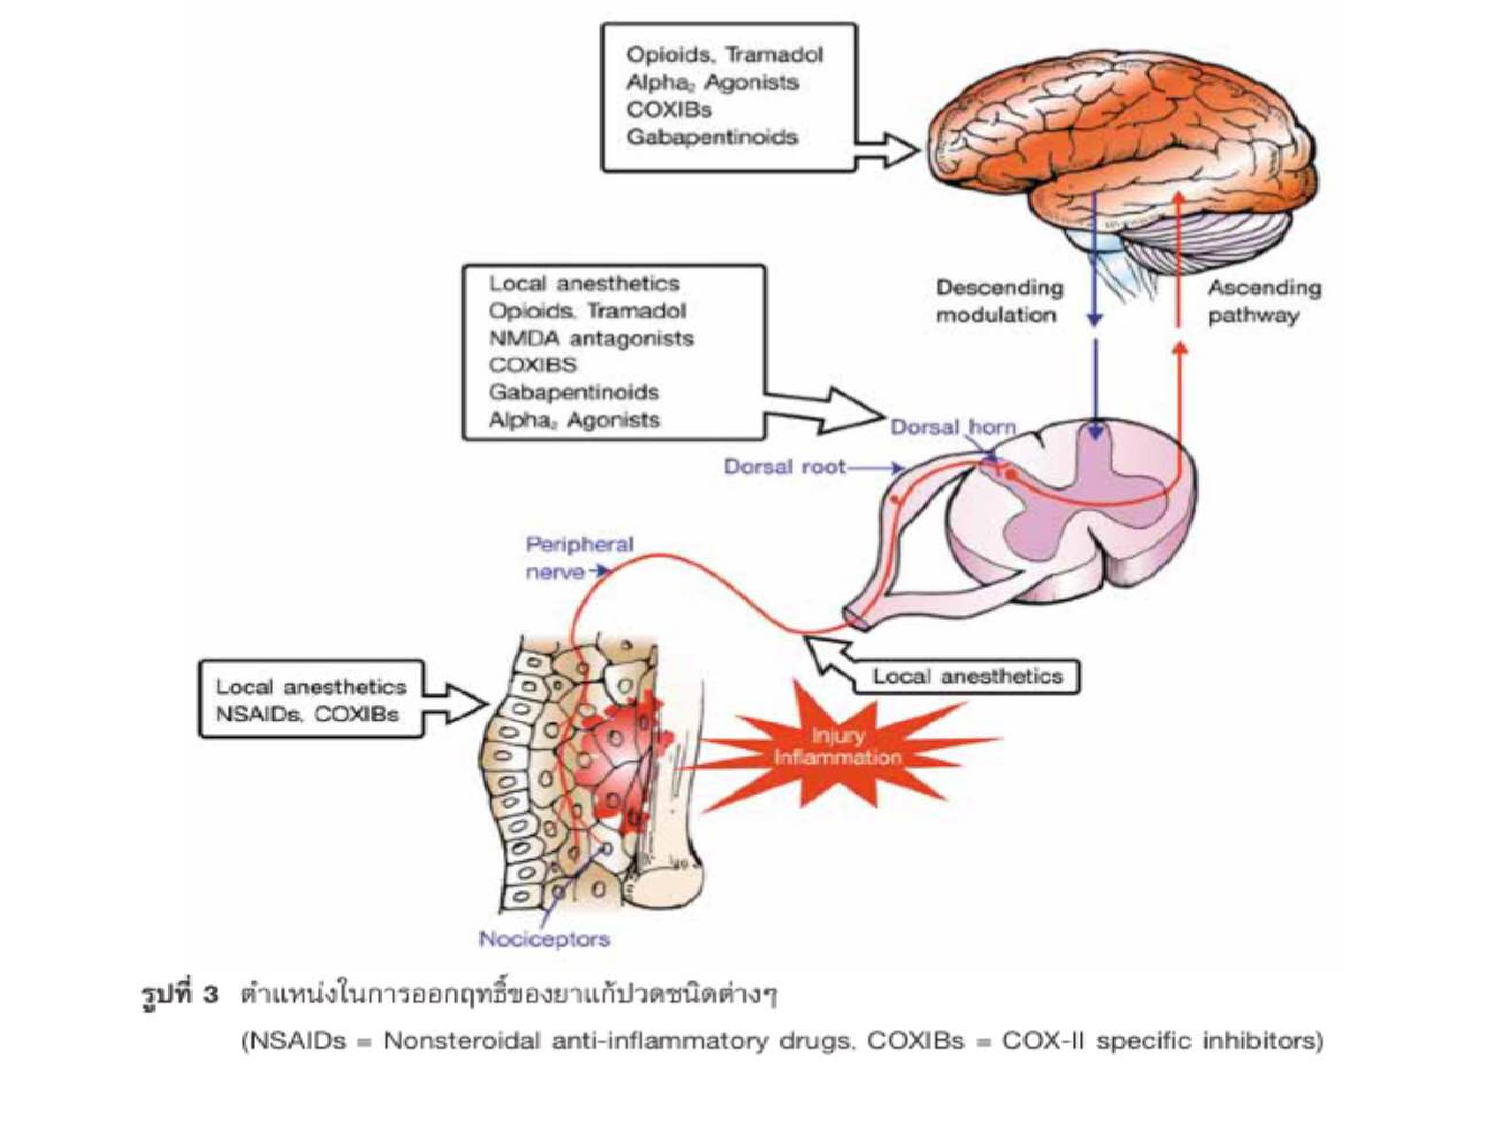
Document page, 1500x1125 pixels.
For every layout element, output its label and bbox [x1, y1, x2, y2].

picture [64, 0, 1418, 1083]
